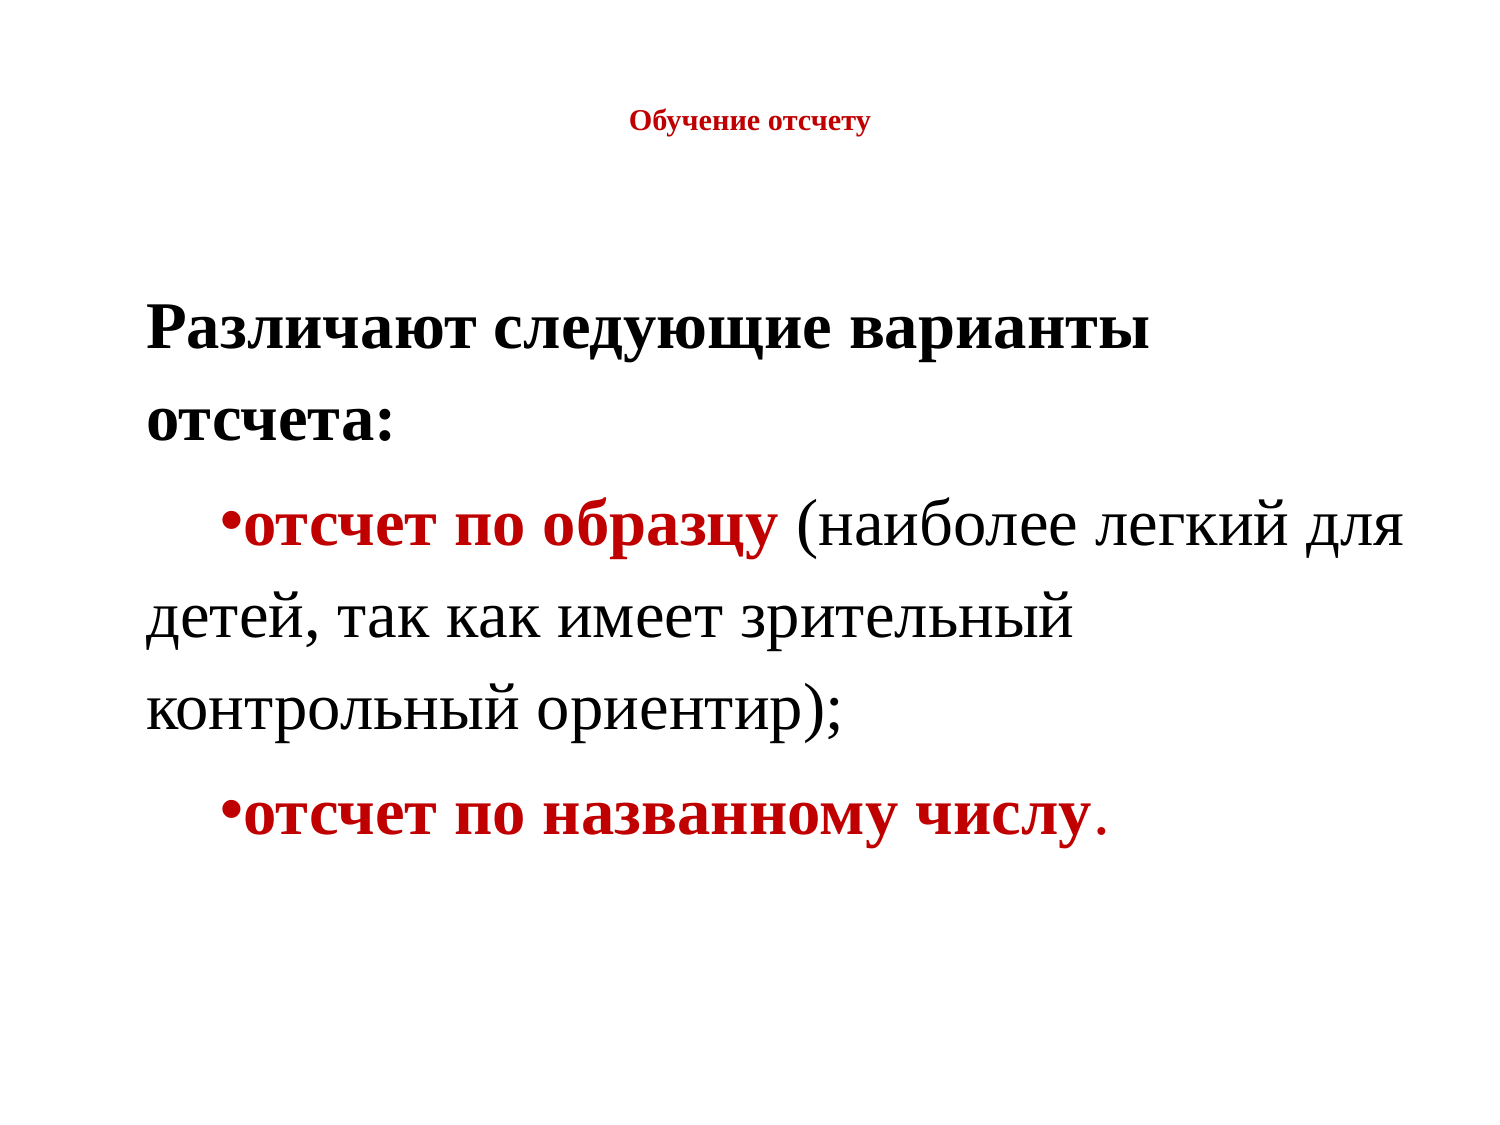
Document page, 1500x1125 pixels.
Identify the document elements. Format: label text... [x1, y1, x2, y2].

title Обучение отсчету [75, 45, 1425, 174]
list Различают следующие варианты отсчета: отсчет по образцу (наиболее легкий для детей, так как имеет зрительный контрольный ориентир); отсчет по названному числу. [75, 262, 1425, 1005]
